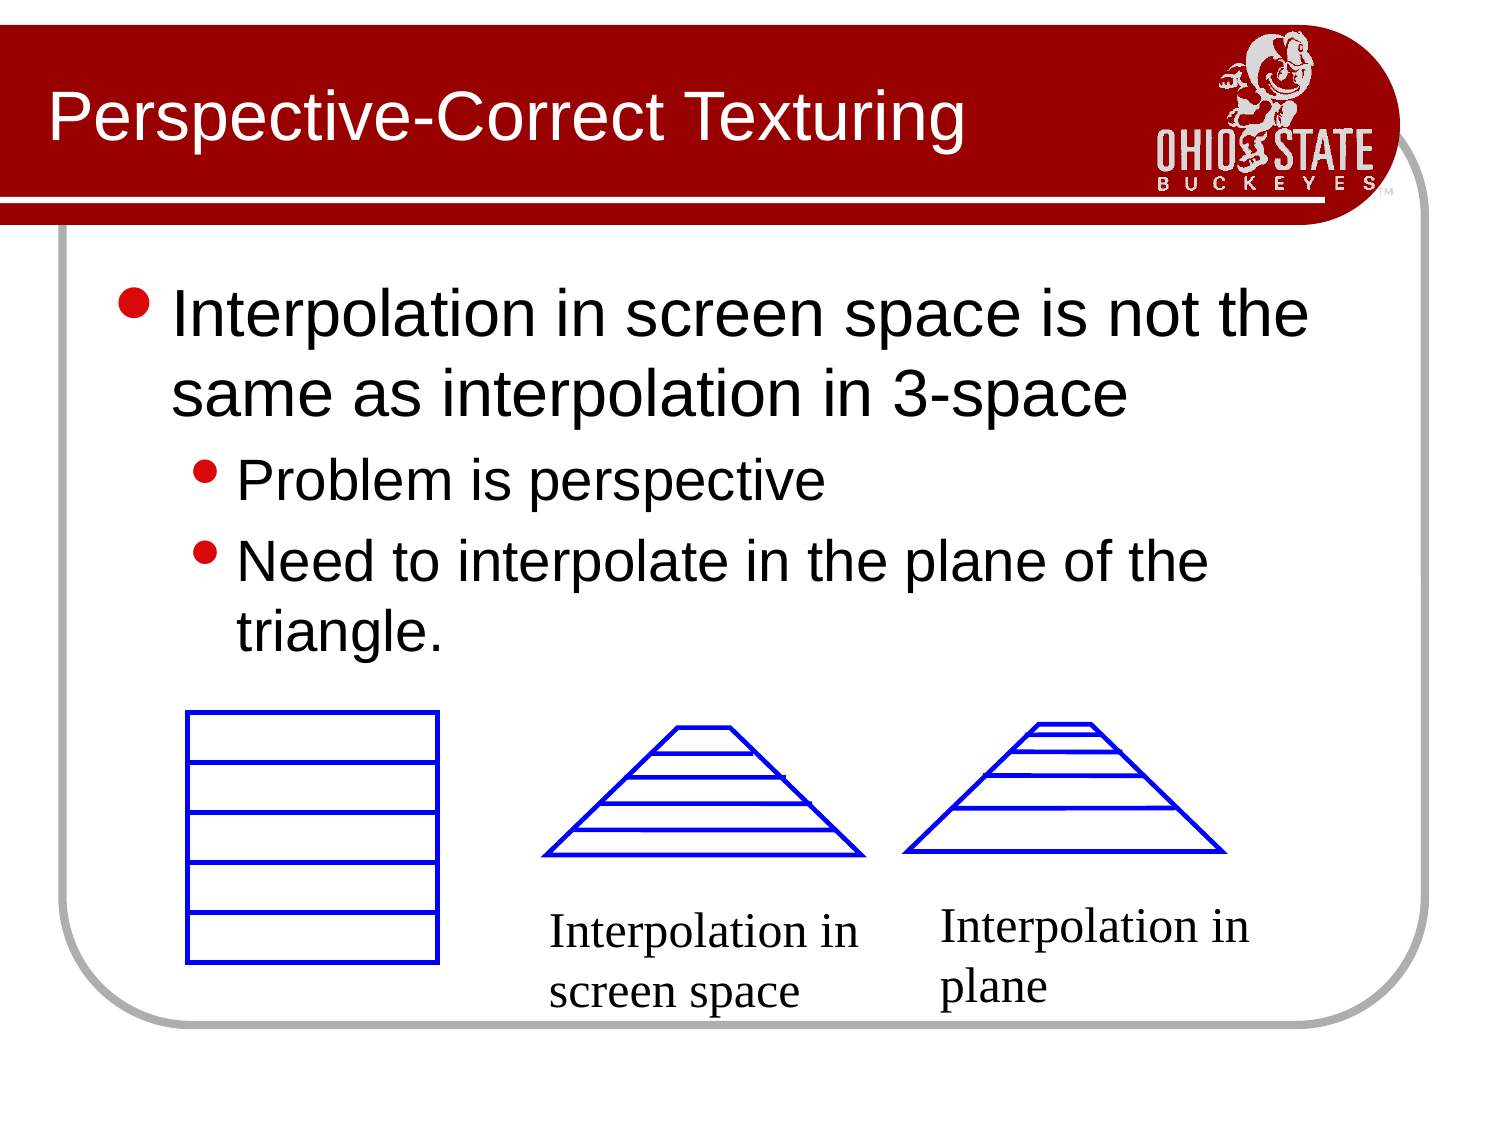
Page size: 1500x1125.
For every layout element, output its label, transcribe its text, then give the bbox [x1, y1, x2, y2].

text_box Interpolation in plane [924, 884, 1299, 1020]
text_box [599, 778, 808, 803]
text_box [1028, 724, 1101, 734]
title Perspective-Correct Texturing [31, 37, 1201, 188]
text_box [986, 734, 1144, 775]
text_box [546, 804, 862, 855]
text_box Interpolation in screen space [534, 890, 908, 1025]
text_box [187, 712, 438, 963]
list Interpolation in screen space is not the same as interpolation in 3-space Problem is perspective Need to interpolate in the plane of the triangle. [99, 262, 1401, 988]
text_box [626, 727, 781, 777]
text_box [907, 776, 1223, 852]
